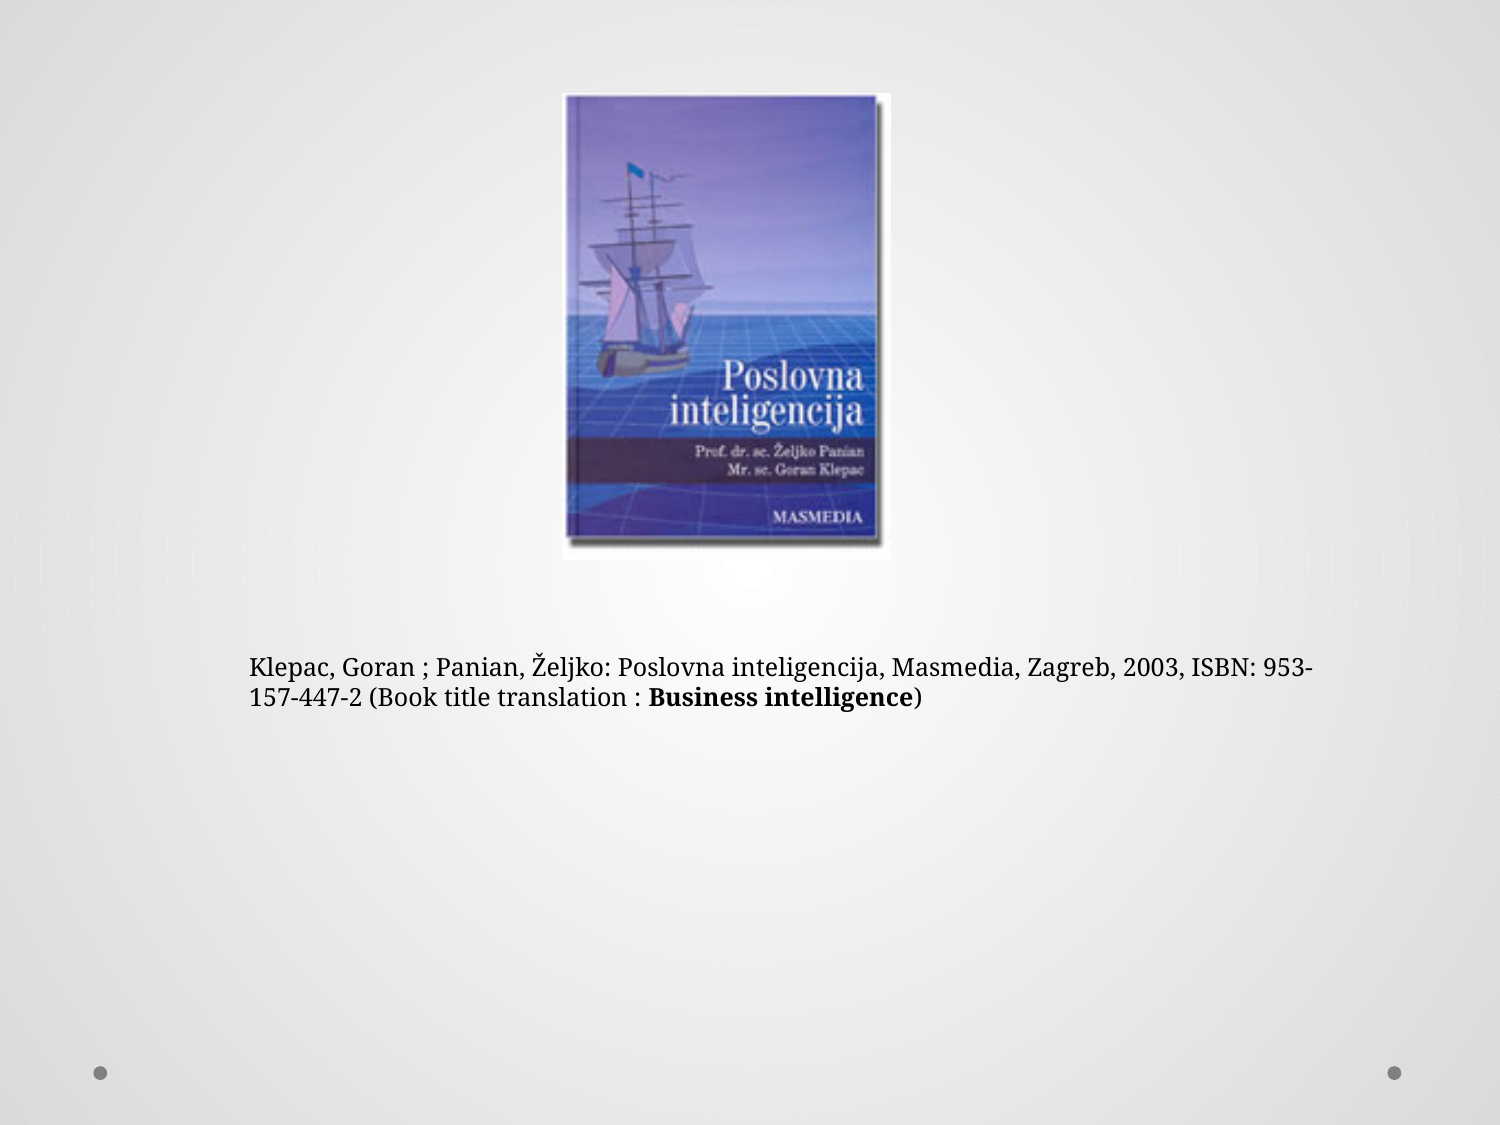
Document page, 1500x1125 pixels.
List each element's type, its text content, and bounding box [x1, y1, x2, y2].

text_box Klepac, Goran ; Panian, Željko: Poslovna inteligencija, Masmedia, Zagreb, 2003, ISBN: 953-157-447-2 (Book title translation : Business intelligence) [234, 644, 1360, 720]
picture [562, 93, 891, 560]
